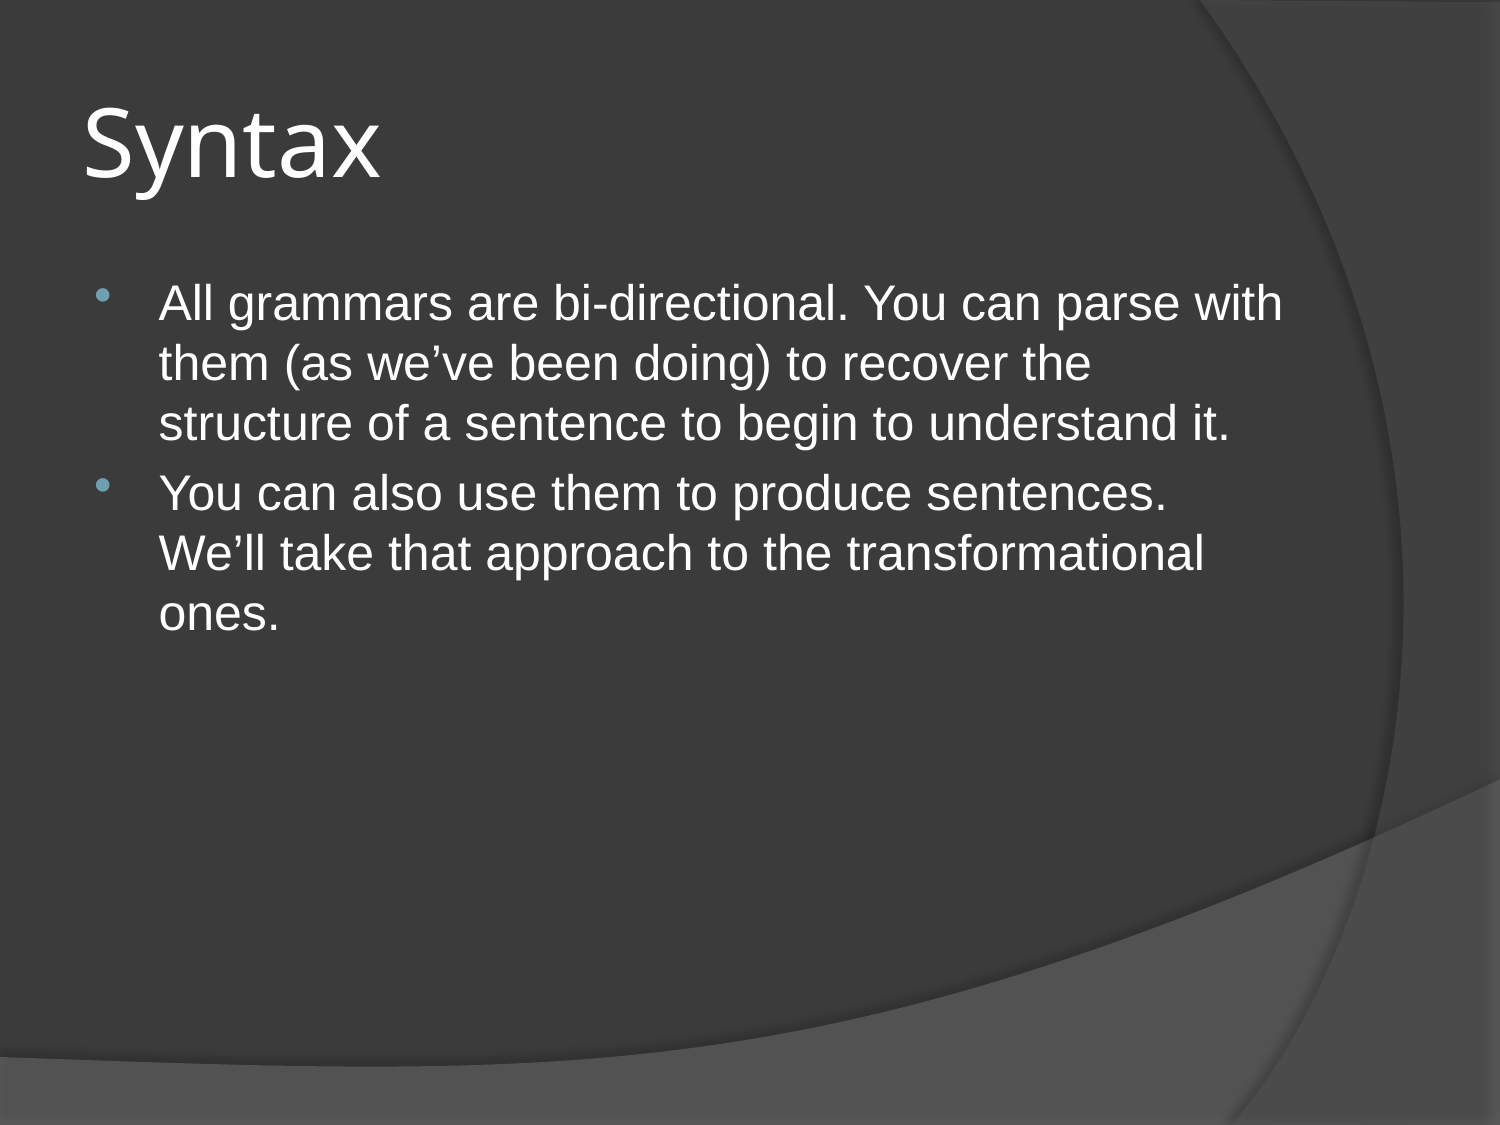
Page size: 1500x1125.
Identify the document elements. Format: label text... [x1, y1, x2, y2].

list All grammars are bi-directional. You can parse with them (as we’ve been doing) to recover the structure of a sentence to begin to understand it. You can also use them to produce sentences. We’ll take that approach to the transformational ones. [75, 262, 1300, 1005]
title Syntax [75, 45, 1300, 233]
